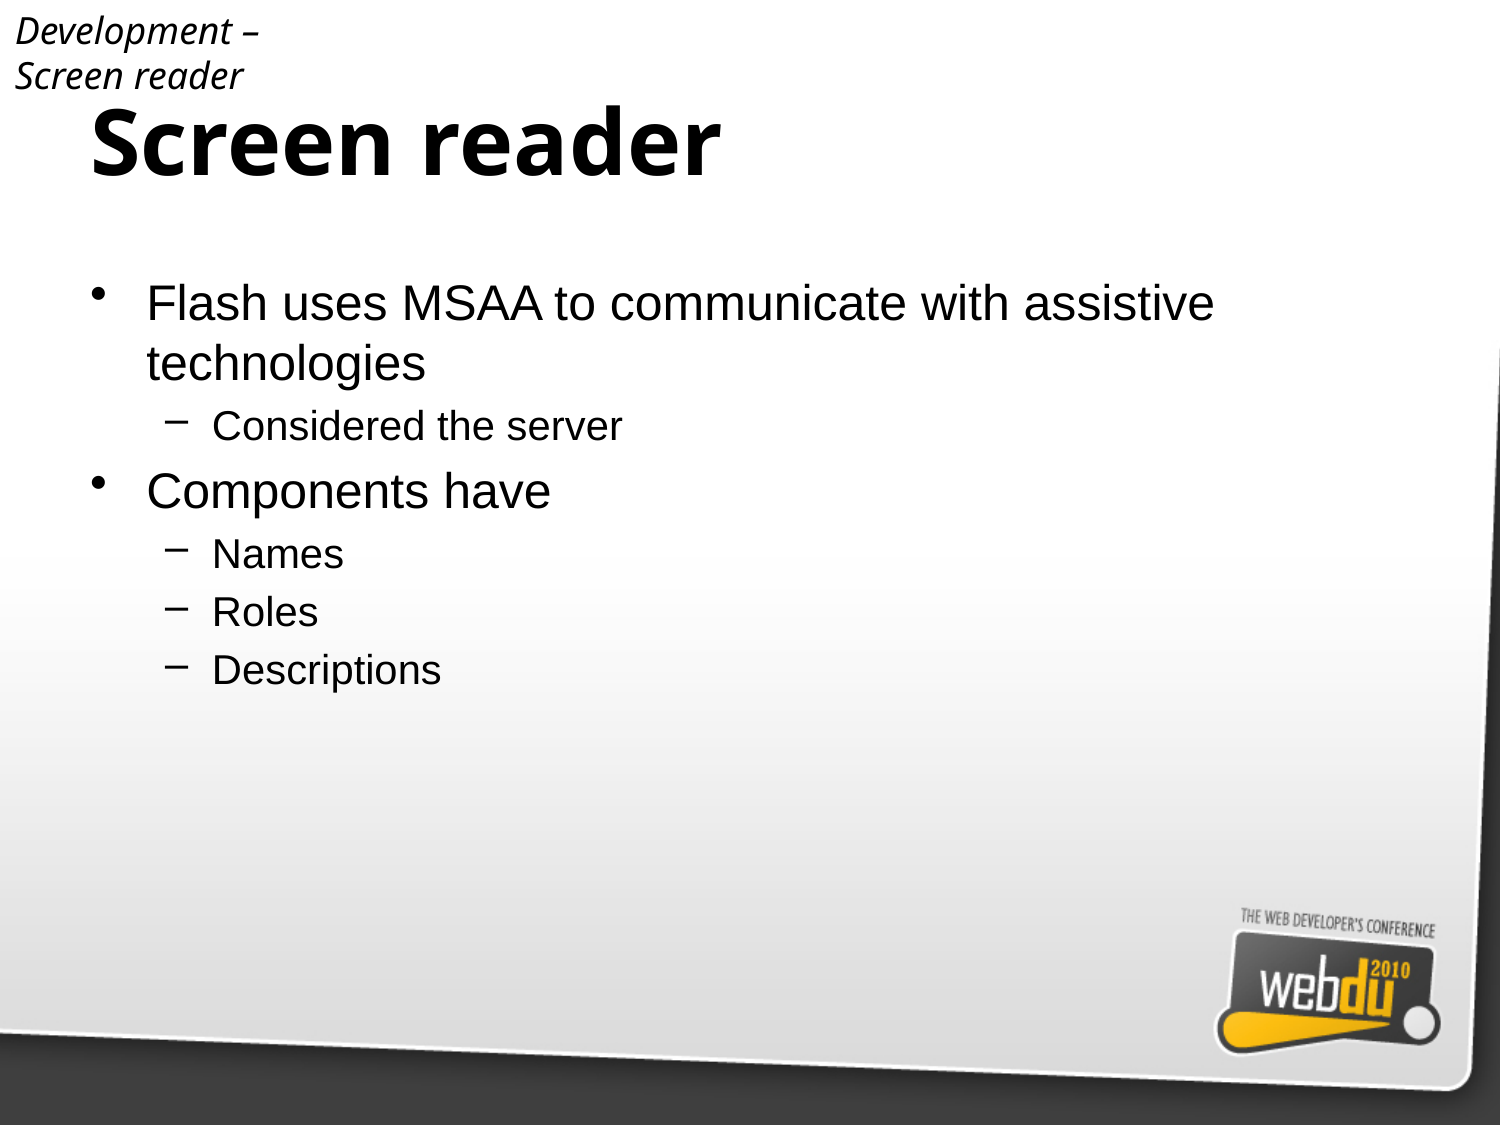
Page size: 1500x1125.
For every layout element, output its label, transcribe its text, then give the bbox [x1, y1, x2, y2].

text_box Development – Screen reader [0, 0, 387, 105]
picture [0, 0, 1500, 1125]
list Flash uses MSAA to communicate with assistive technologies Considered the server Components have Names Roles Descriptions [74, 262, 1426, 1006]
title Screen reader [74, 44, 1426, 233]
